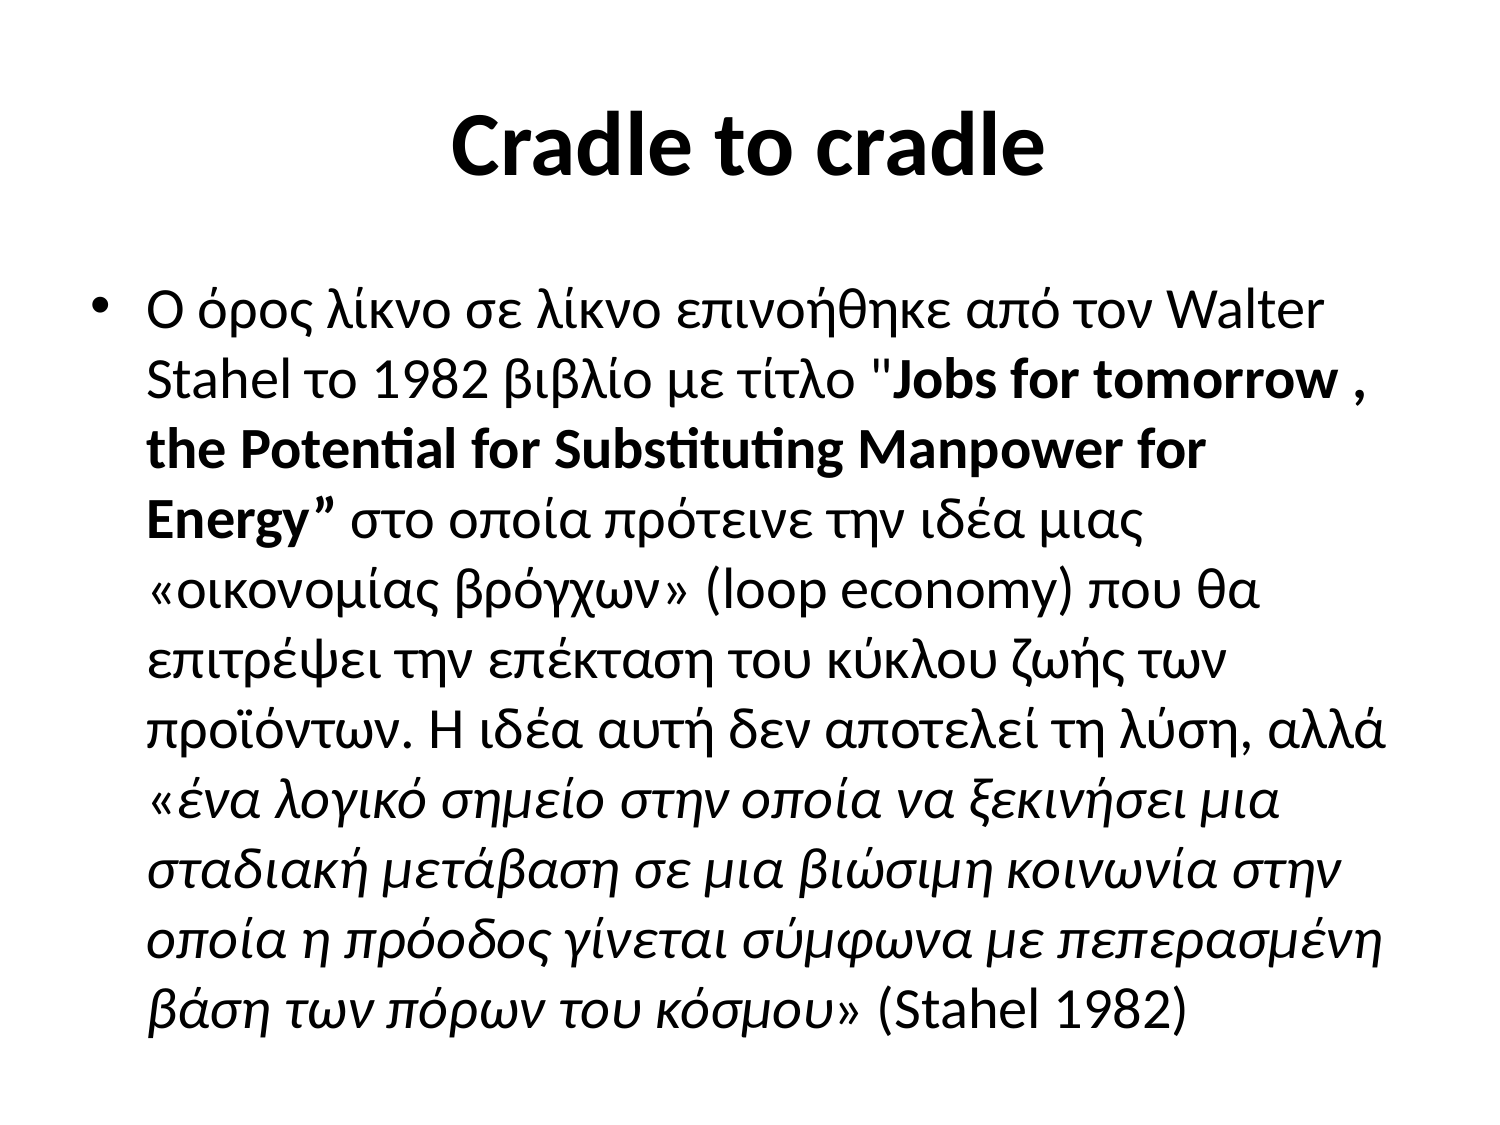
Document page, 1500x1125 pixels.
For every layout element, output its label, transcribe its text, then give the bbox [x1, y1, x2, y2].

title Cradle to cradle [74, 44, 1426, 233]
list Ο όρος λίκνο σε λίκνο επινοήθηκε από τον Walter Stahel το 1982 βιβλίο με τίτλο "Jobs for tomorrow , the Potential for Substituting Manpower for Energy” στo οποία πρότεινε την ιδέα μιας «οικονομίας βρόγχων» (loop economy) που θα επιτρέψει την επέκταση του κύκλου ζωής των προϊόντων. Η ιδέα αυτή δεν αποτελεί τη λύση, αλλά «ένα λογικό σημείο στην οποία να ξεκινήσει μια σταδιακή μετάβαση σε μια βιώσιμη κοινωνία στην οποία η πρόοδος γίνεται σύμφωνα με πεπερασμένη βάση των πόρων του κόσμου» (Stahel 1982) [74, 262, 1426, 1006]
